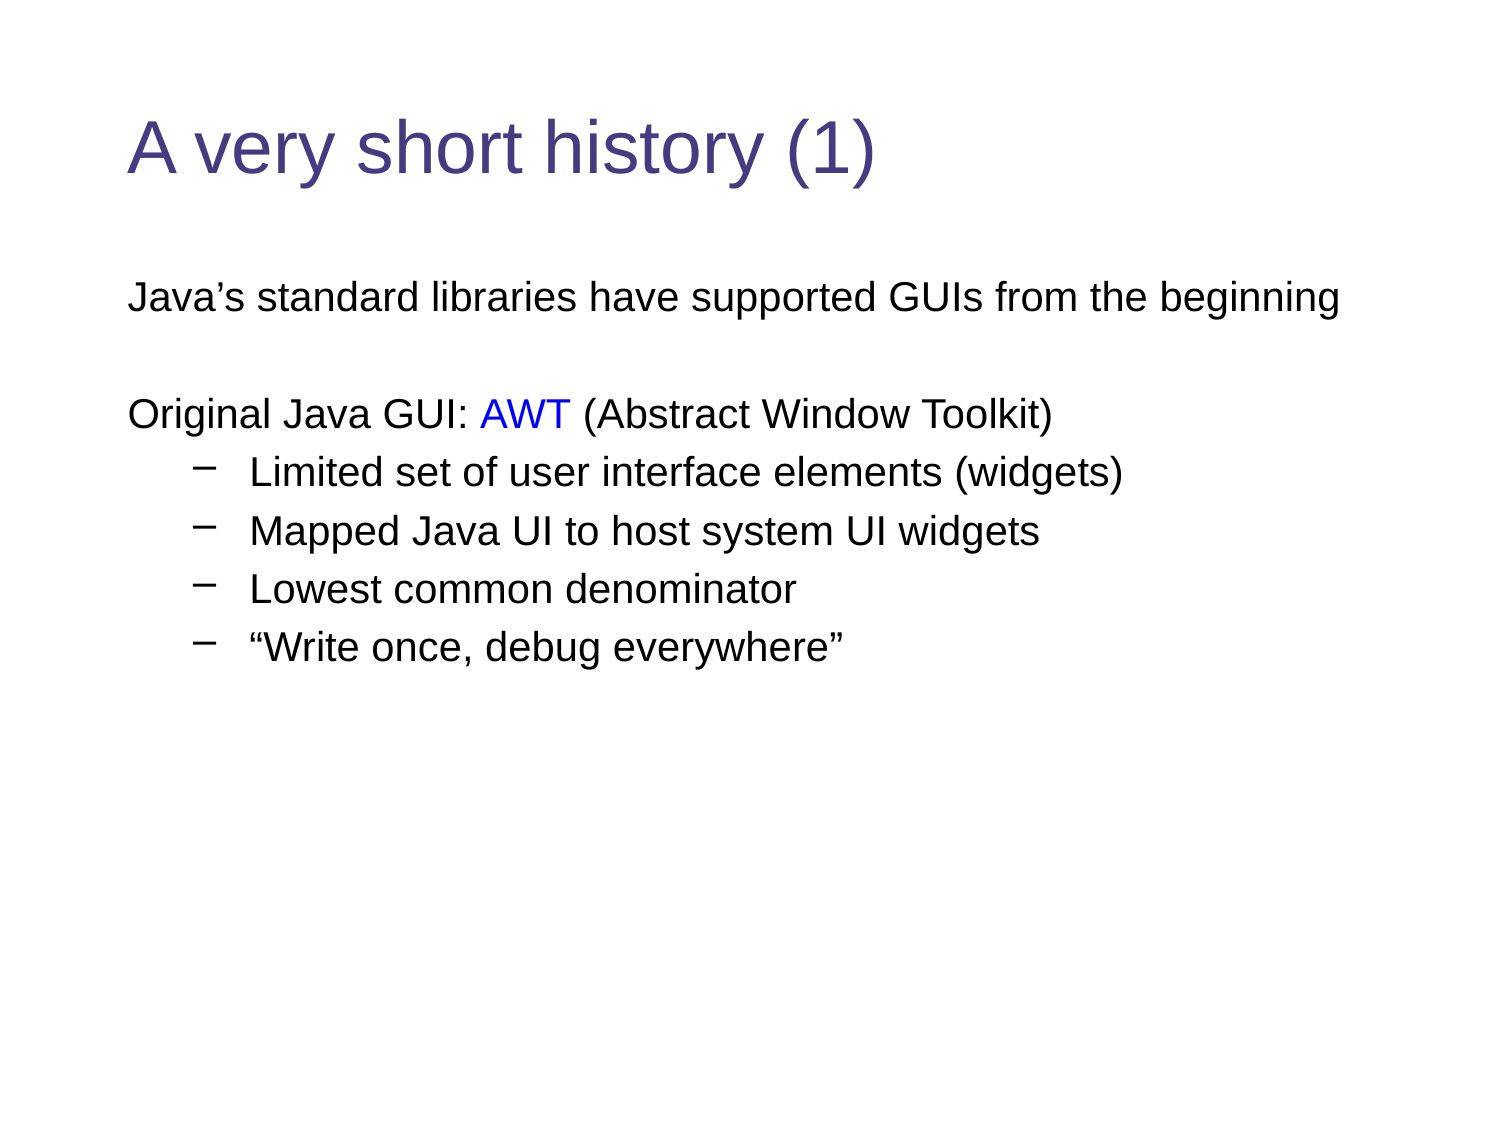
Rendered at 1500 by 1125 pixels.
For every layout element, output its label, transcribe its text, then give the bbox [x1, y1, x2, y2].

title A very short history (1) [112, 50, 1388, 238]
list Java’s standard libraries have supported GUIs from the beginning Original Java GUI: AWT (Abstract Window Toolkit) Limited set of user interface elements (widgets) Mapped Java UI to host system UI widgets Lowest common denominator “Write once, debug everywhere” [112, 262, 1388, 1000]
